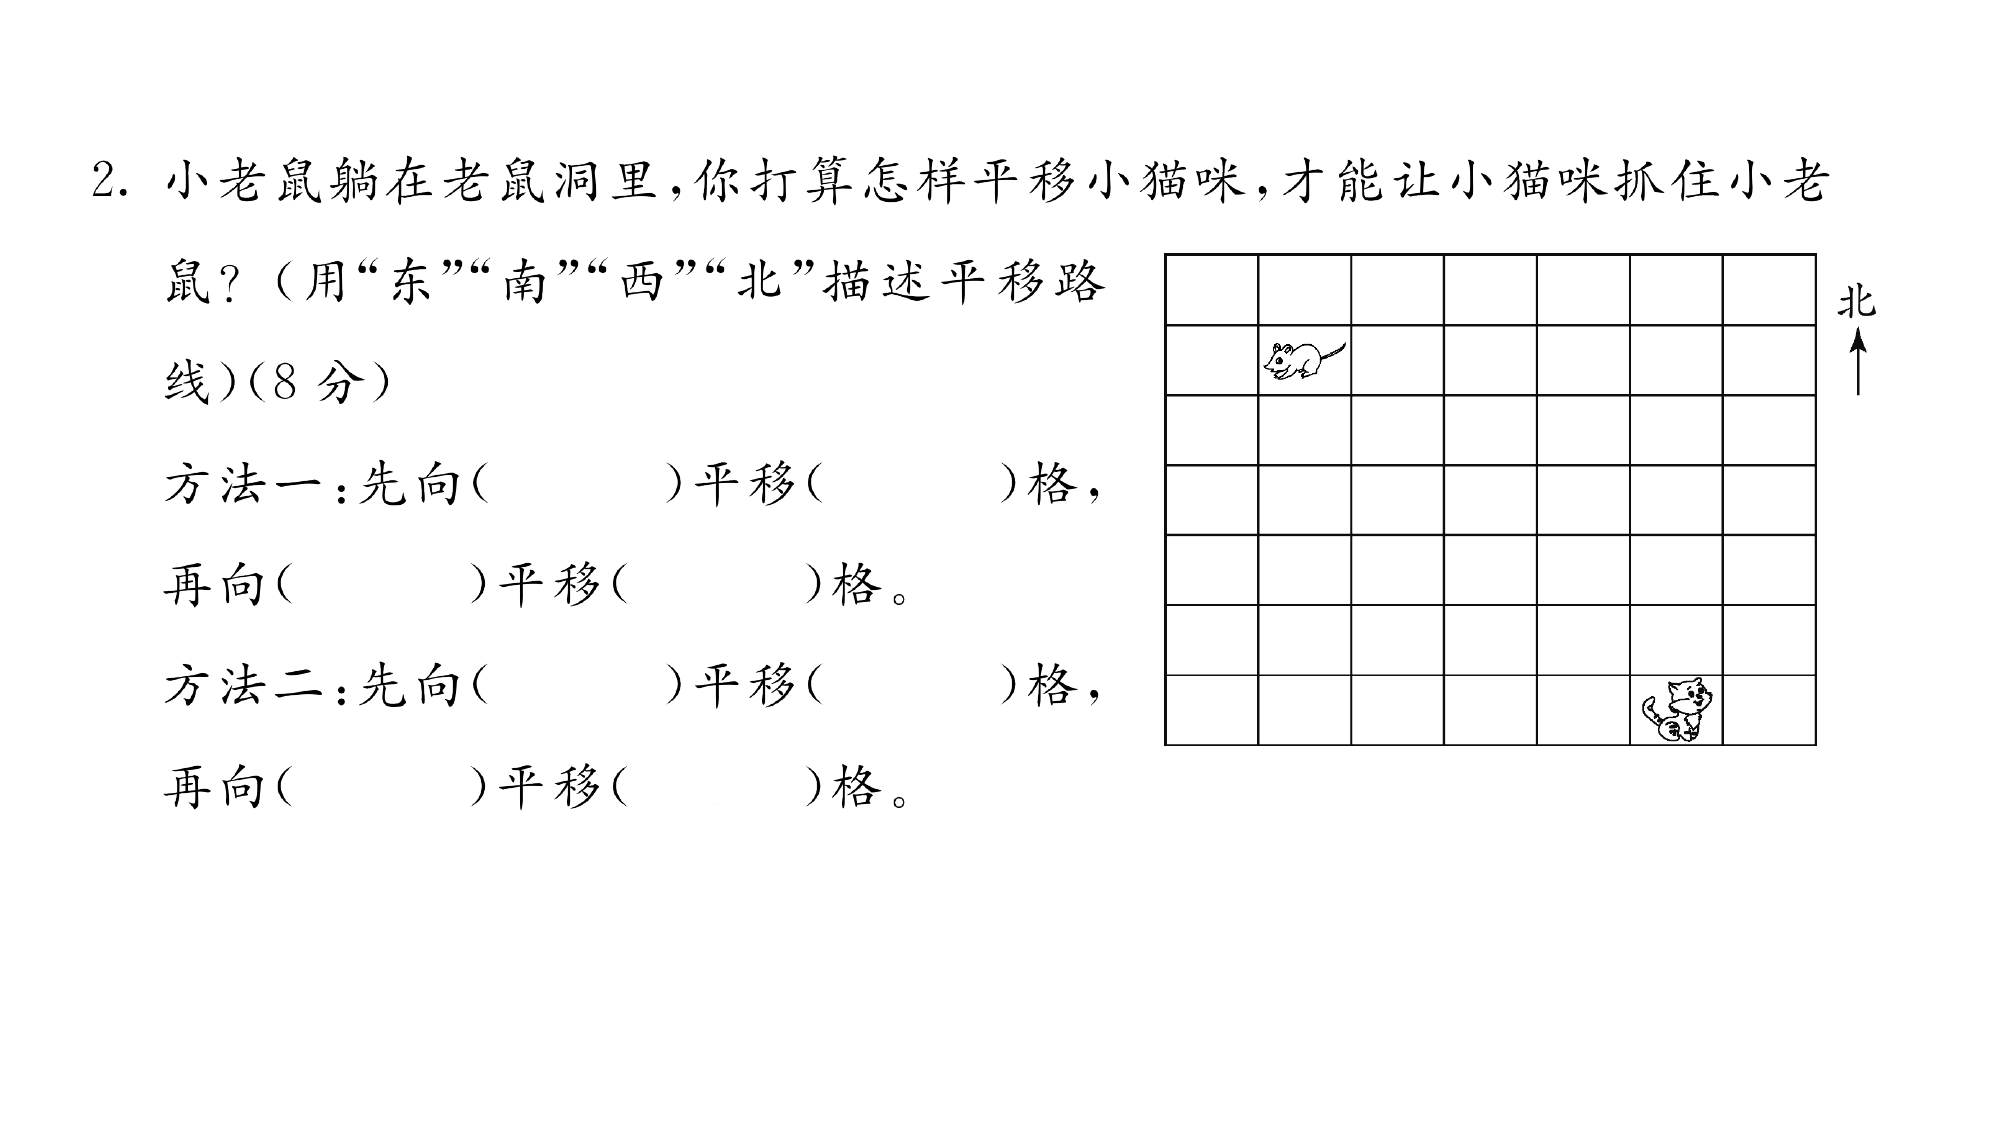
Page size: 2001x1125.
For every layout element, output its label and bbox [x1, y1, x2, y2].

picture [88, 118, 1979, 837]
